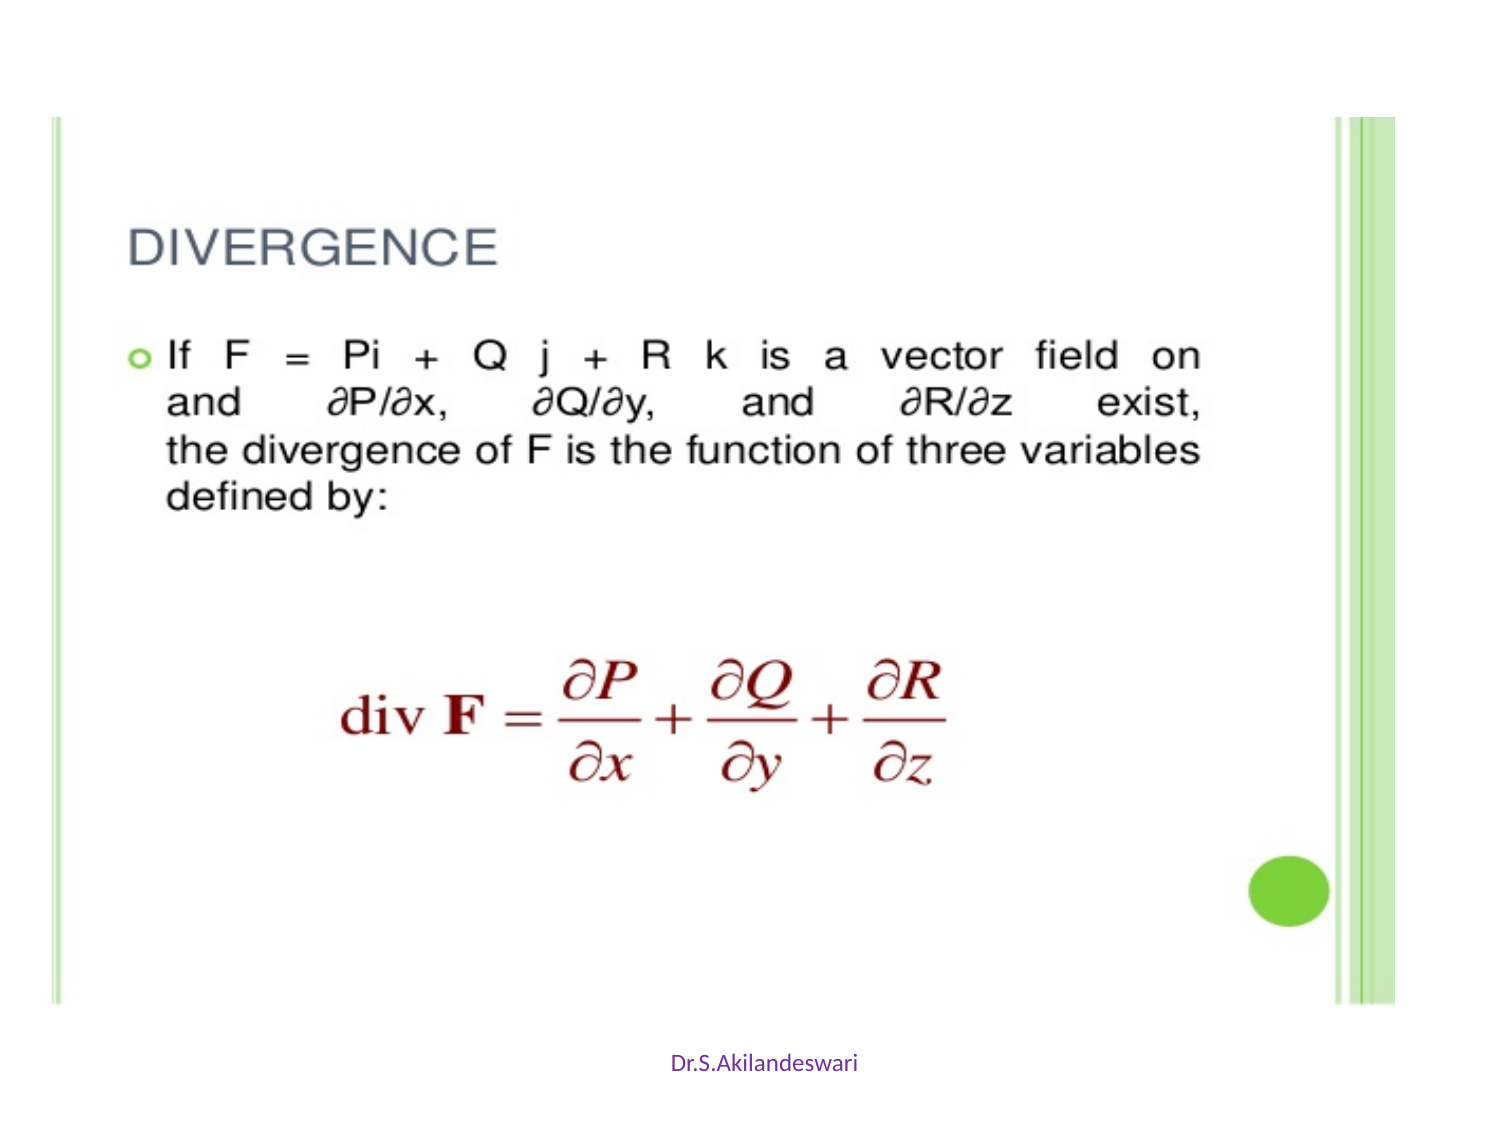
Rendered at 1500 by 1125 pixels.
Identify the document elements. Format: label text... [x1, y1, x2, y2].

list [46, 116, 1395, 1006]
footer Dr.S.Akilandeswari [527, 1031, 1003, 1092]
